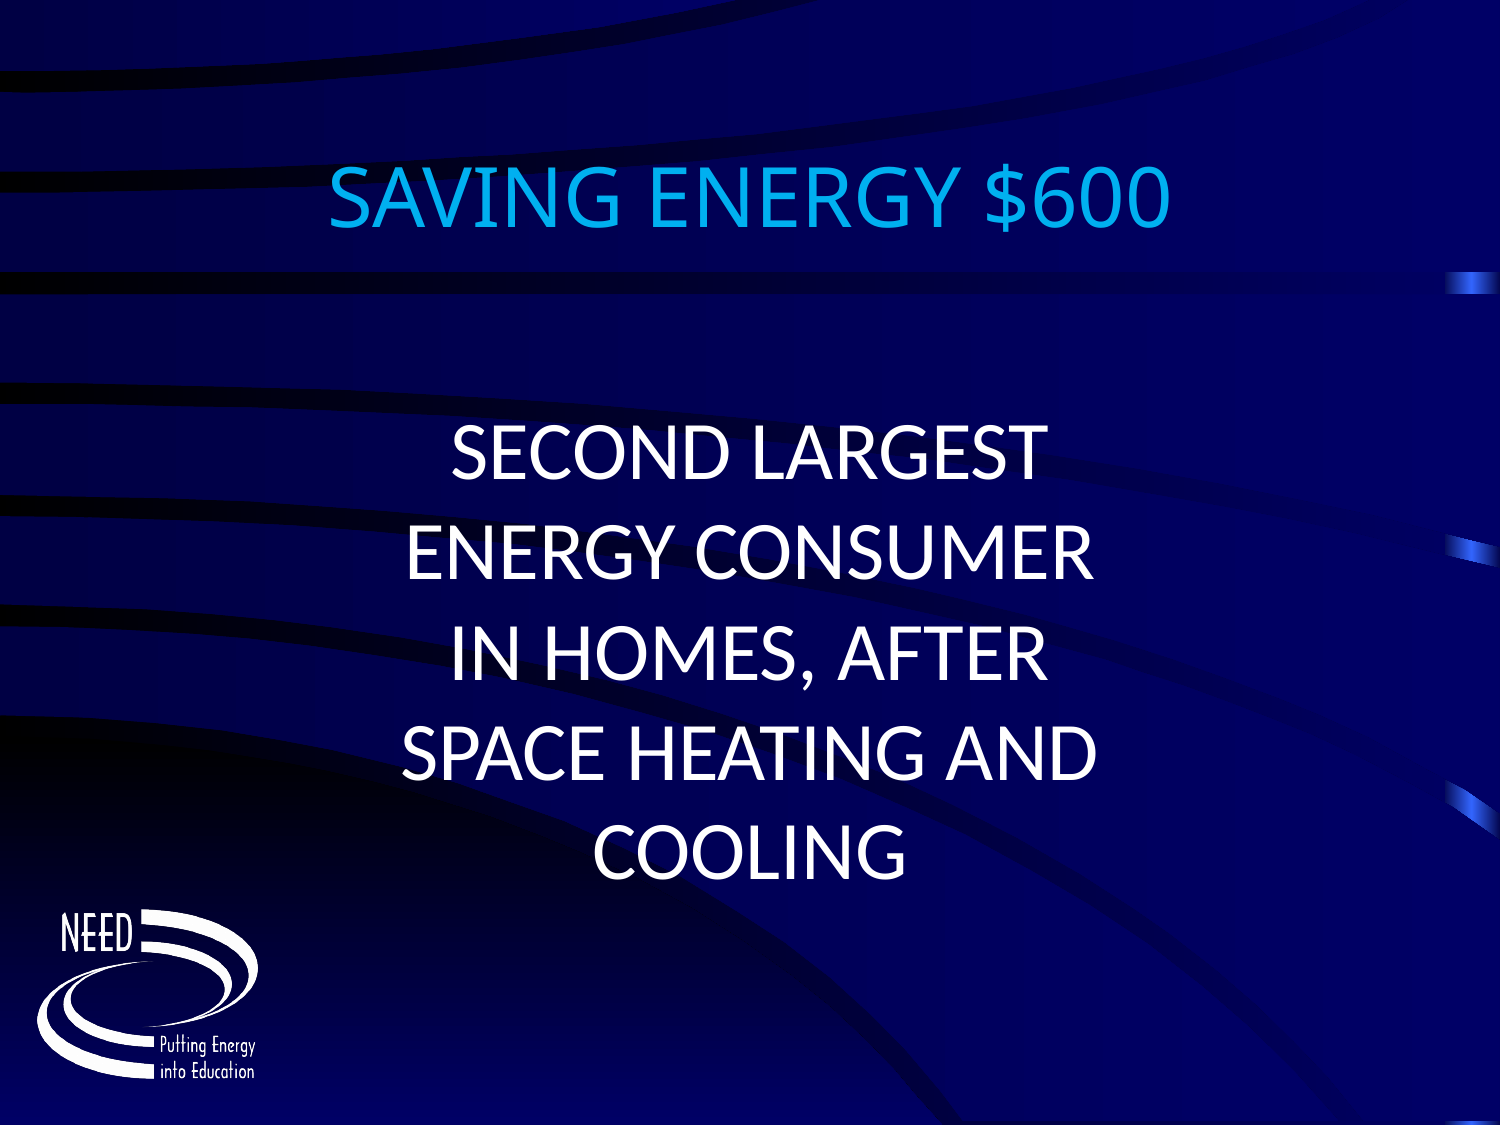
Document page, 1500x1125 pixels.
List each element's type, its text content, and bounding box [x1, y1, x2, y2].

picture [37, 909, 258, 1079]
text_box SECOND LARGEST ENERGY CONSUMER IN HOMES, AFTER SPACE HEATING AND COOLING [350, 389, 1150, 904]
title SAVING ENERGY $600 [112, 99, 1388, 288]
